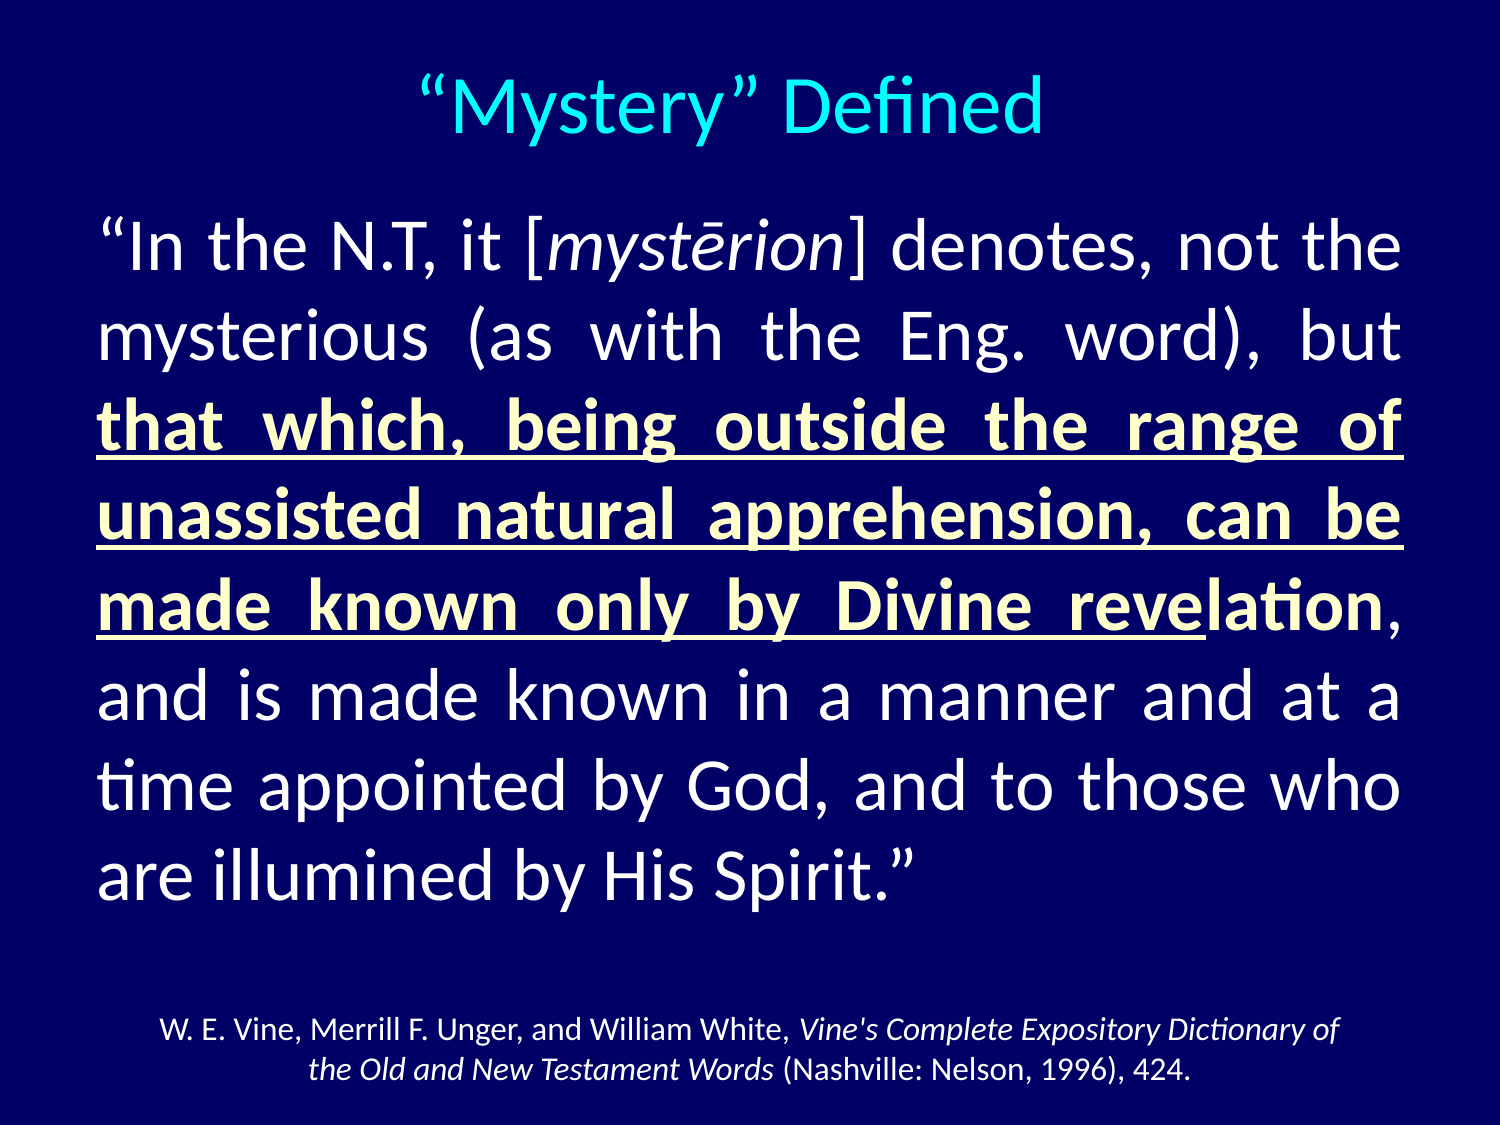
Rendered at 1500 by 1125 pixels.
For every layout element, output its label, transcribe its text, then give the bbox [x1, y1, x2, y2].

title “Mystery” Defined [399, 37, 1101, 163]
text_box W. E. Vine, Merrill F. Unger, and William White, Vine's Complete Expository Dictionary of the Old and New Testament Words (Nashville: Nelson, 1996), 424. [131, 999, 1369, 1095]
list “In the N.T, it [mystērion] denotes, not the mysterious (as with the Eng. word), but that which, being outside the range of unassisted natural apprehension, can be made known only by Divine revelation, and is made known in a manner and at a time appointed by God, and to those who are illumined by His Spirit.” [80, 187, 1419, 888]
